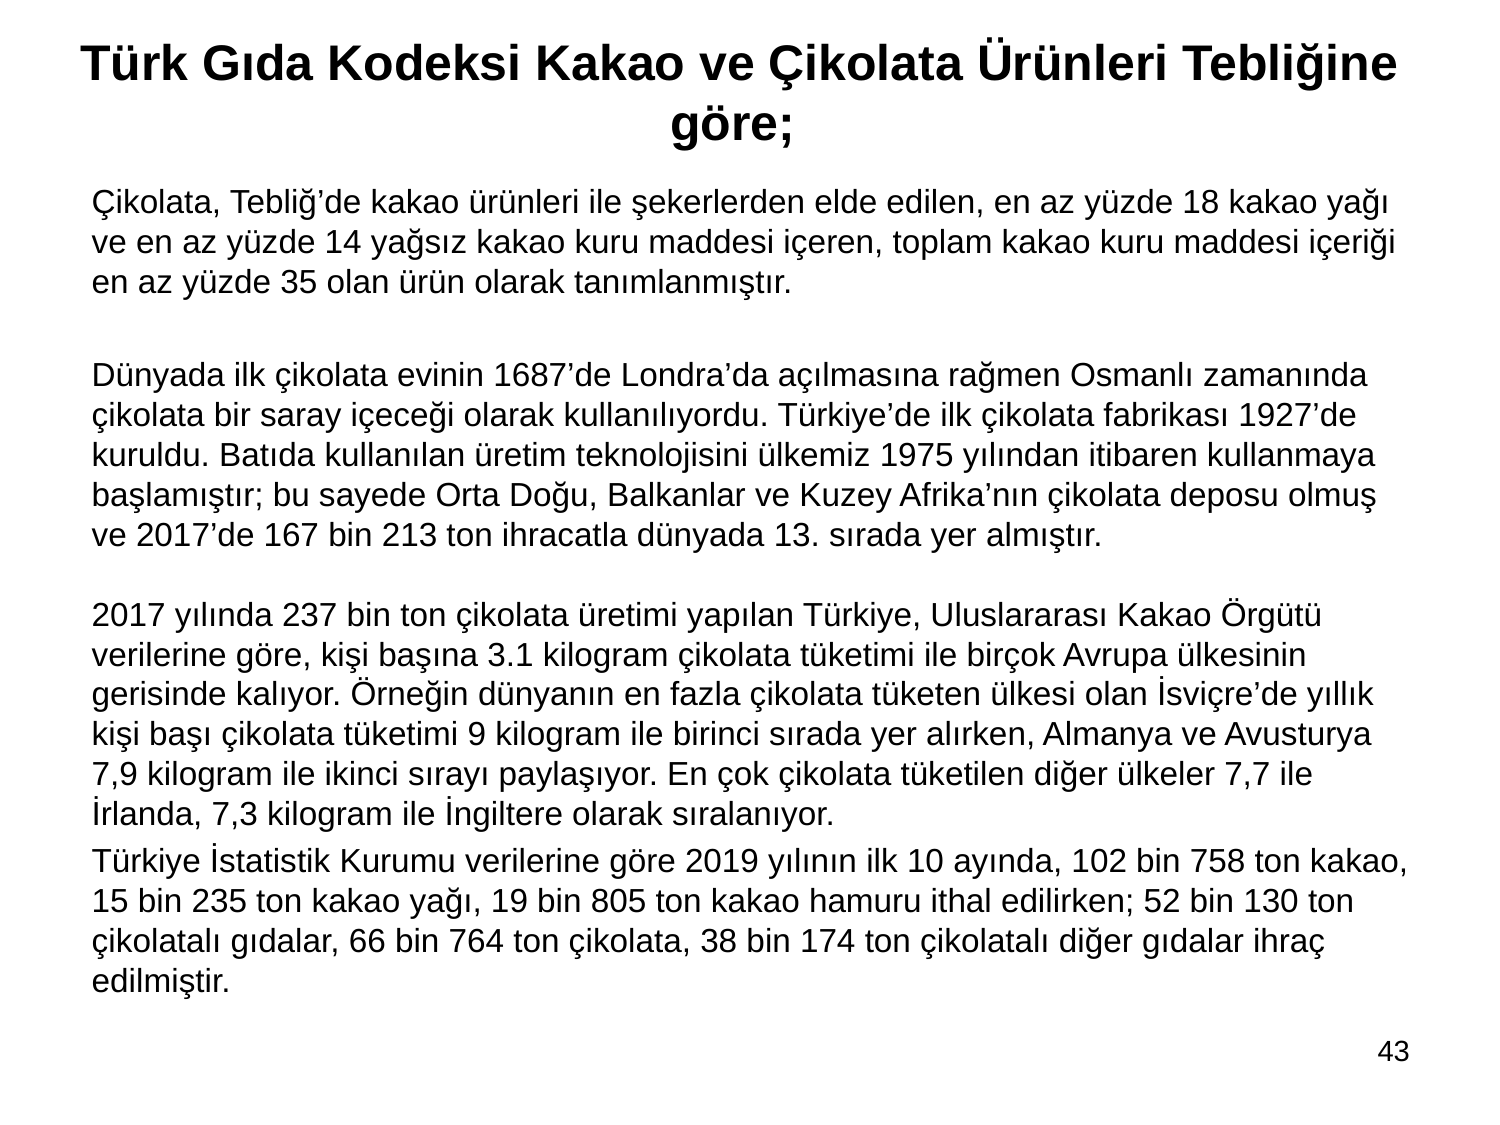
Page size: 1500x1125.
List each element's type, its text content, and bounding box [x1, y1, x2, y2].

title Türk Gıda Kodeksi Kakao ve Çikolata Ürünleri Tebliğine göre; [64, 30, 1415, 150]
list Çikolata, Tebliğ’de kakao ürünleri ile şekerlerden elde edilen, en az yüzde 18 kakao yağı ve en az yüzde 14 yağsız kakao kuru maddesi içeren, toplam kakao kuru maddesi içeriği en az yüzde 35 olan ürün olarak tanımlanmıştır. Dünyada ilk çikolata evinin 1687’de Londra’da açılmasına rağmen Osmanlı zamanında çikolata bir saray içeceği olarak kullanılıyordu. Türkiye’de ilk çikolata fabrikası 1927’de kuruldu. Batıda kullanılan üretim teknolojisini ülkemiz 1975 yılından itibaren kullanmaya başlamıştır; bu sayede Orta Doğu, Balkanlar ve Kuzey Afrika’nın çikolata deposu olmuş ve 2017’de 167 bin 213 ton ihracatla dünyada 13. sırada yer almıştır. 2017 yılında 237 bin ton çikolata üretimi yapılan Türkiye, Uluslararası Kakao Örgütü verilerine göre, kişi başına 3.1 kilogram çikolata tüketimi ile birçok Avrupa ülkesinin gerisinde kalıyor. Örneğin dünyanın en fazla çikolata tüketen ülkesi olan İsviçre’de yıllık kişi başı çikolata tüketimi 9 kilogram ile birinci sırada yer alırken, Almanya ve Avusturya 7,9 kilogram ile ikinci sırayı paylaşıyor. En çok çikolata tüketilen diğer ülkeler 7,7 ile İrlanda, 7,3 kilogram ile İngiltere olarak sıralanıyor. Türkiye İstatistik Kurumu verilerine göre 2019 yılının ilk 10 ayında, 102 bin 758 ton kakao, 15 bin 235 ton kakao yağı, 19 bin 805 ton kakao hamuru ithal edilirken; 52 bin 130 ton çikolatalı gıdalar, 66 bin 764 ton çikolata, 38 bin 174 ton çikolatalı diğer gıdalar ihraç edilmiştir. [76, 172, 1427, 916]
slide_number 43 [1074, 1024, 1425, 1103]
